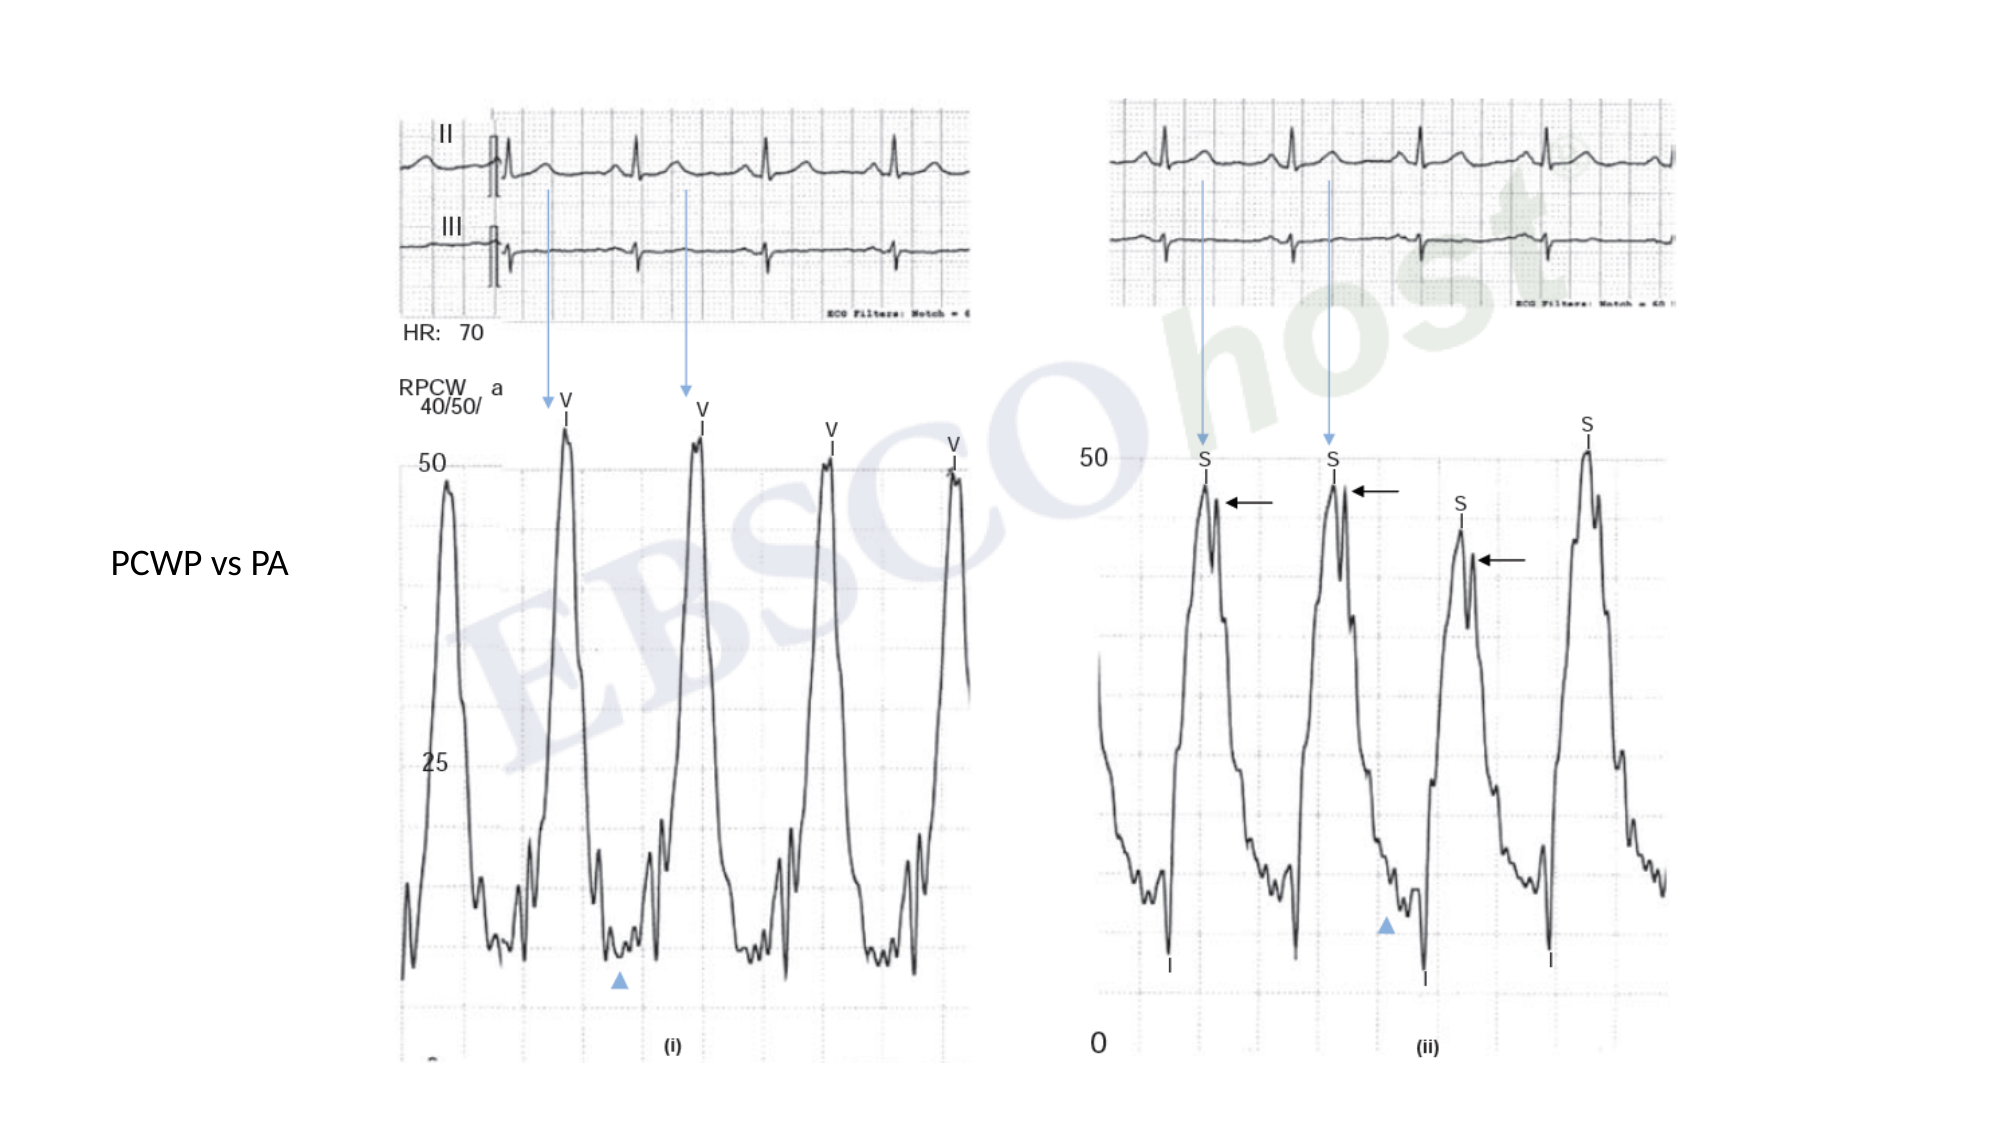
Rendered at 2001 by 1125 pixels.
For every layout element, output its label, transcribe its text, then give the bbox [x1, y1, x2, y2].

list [383, 92, 1685, 1063]
text_box PCWP vs PA [95, 530, 383, 591]
